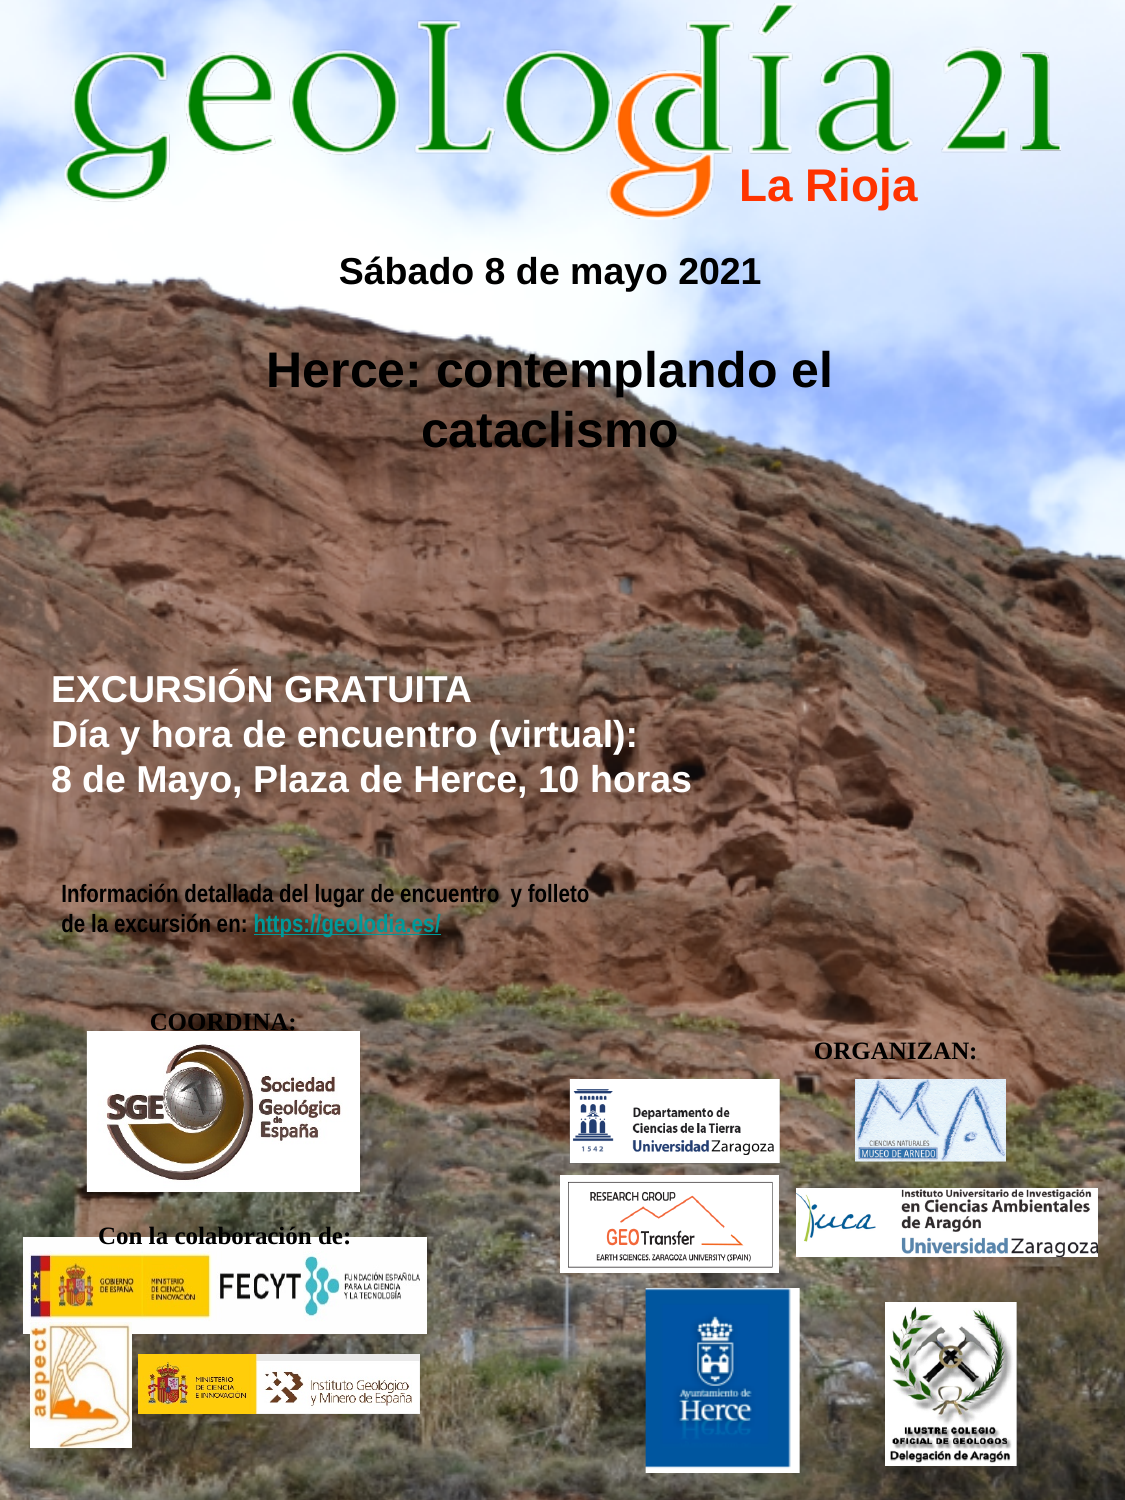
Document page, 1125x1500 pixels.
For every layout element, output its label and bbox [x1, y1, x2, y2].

picture [0, 0, 1125, 1500]
text_box [86, 1005, 361, 1192]
text_box [23, 1219, 427, 1448]
